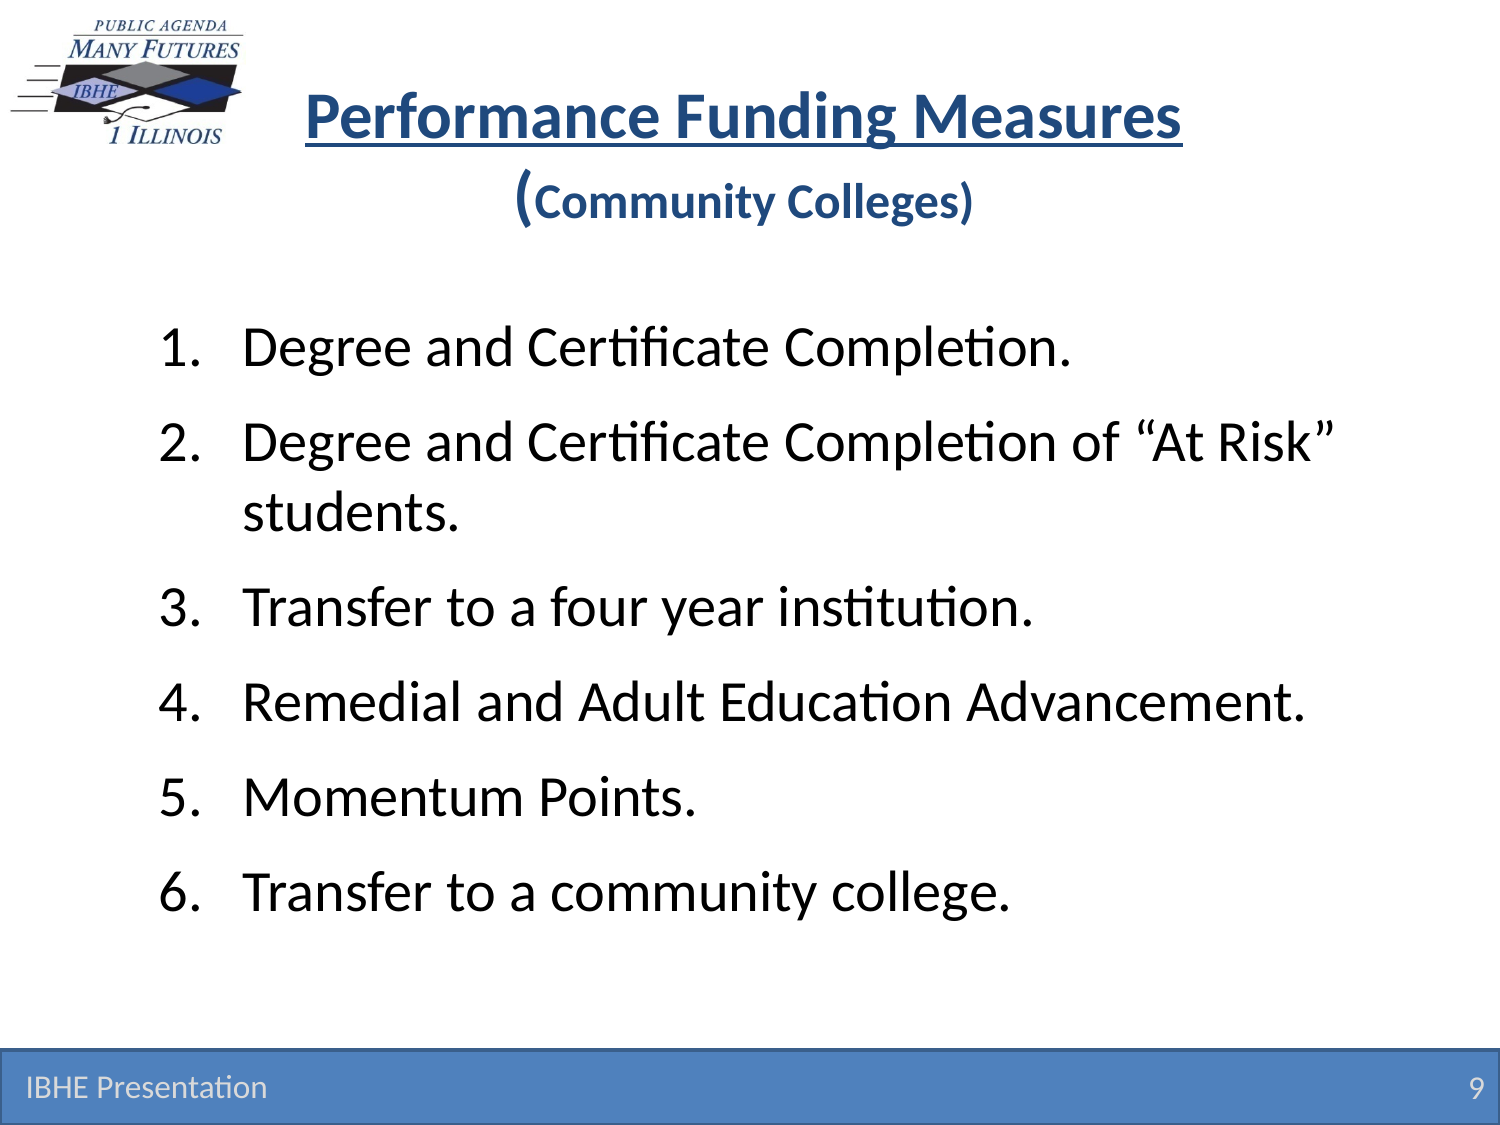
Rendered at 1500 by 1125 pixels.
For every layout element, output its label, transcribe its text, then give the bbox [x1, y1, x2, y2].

title Performance Funding Measures (Community Colleges) [69, 58, 1420, 247]
footer IBHE Presentation [10, 1055, 486, 1116]
picture [7, 20, 246, 144]
slide_number 9 [1425, 1056, 1500, 1117]
list Degree and Certificate Completion. Degree and Certificate Completion of “At Risk” students. Transfer to a four year institution. Remedial and Adult Education Advancement. Momentum Points. Transfer to a community college. [143, 300, 1390, 850]
